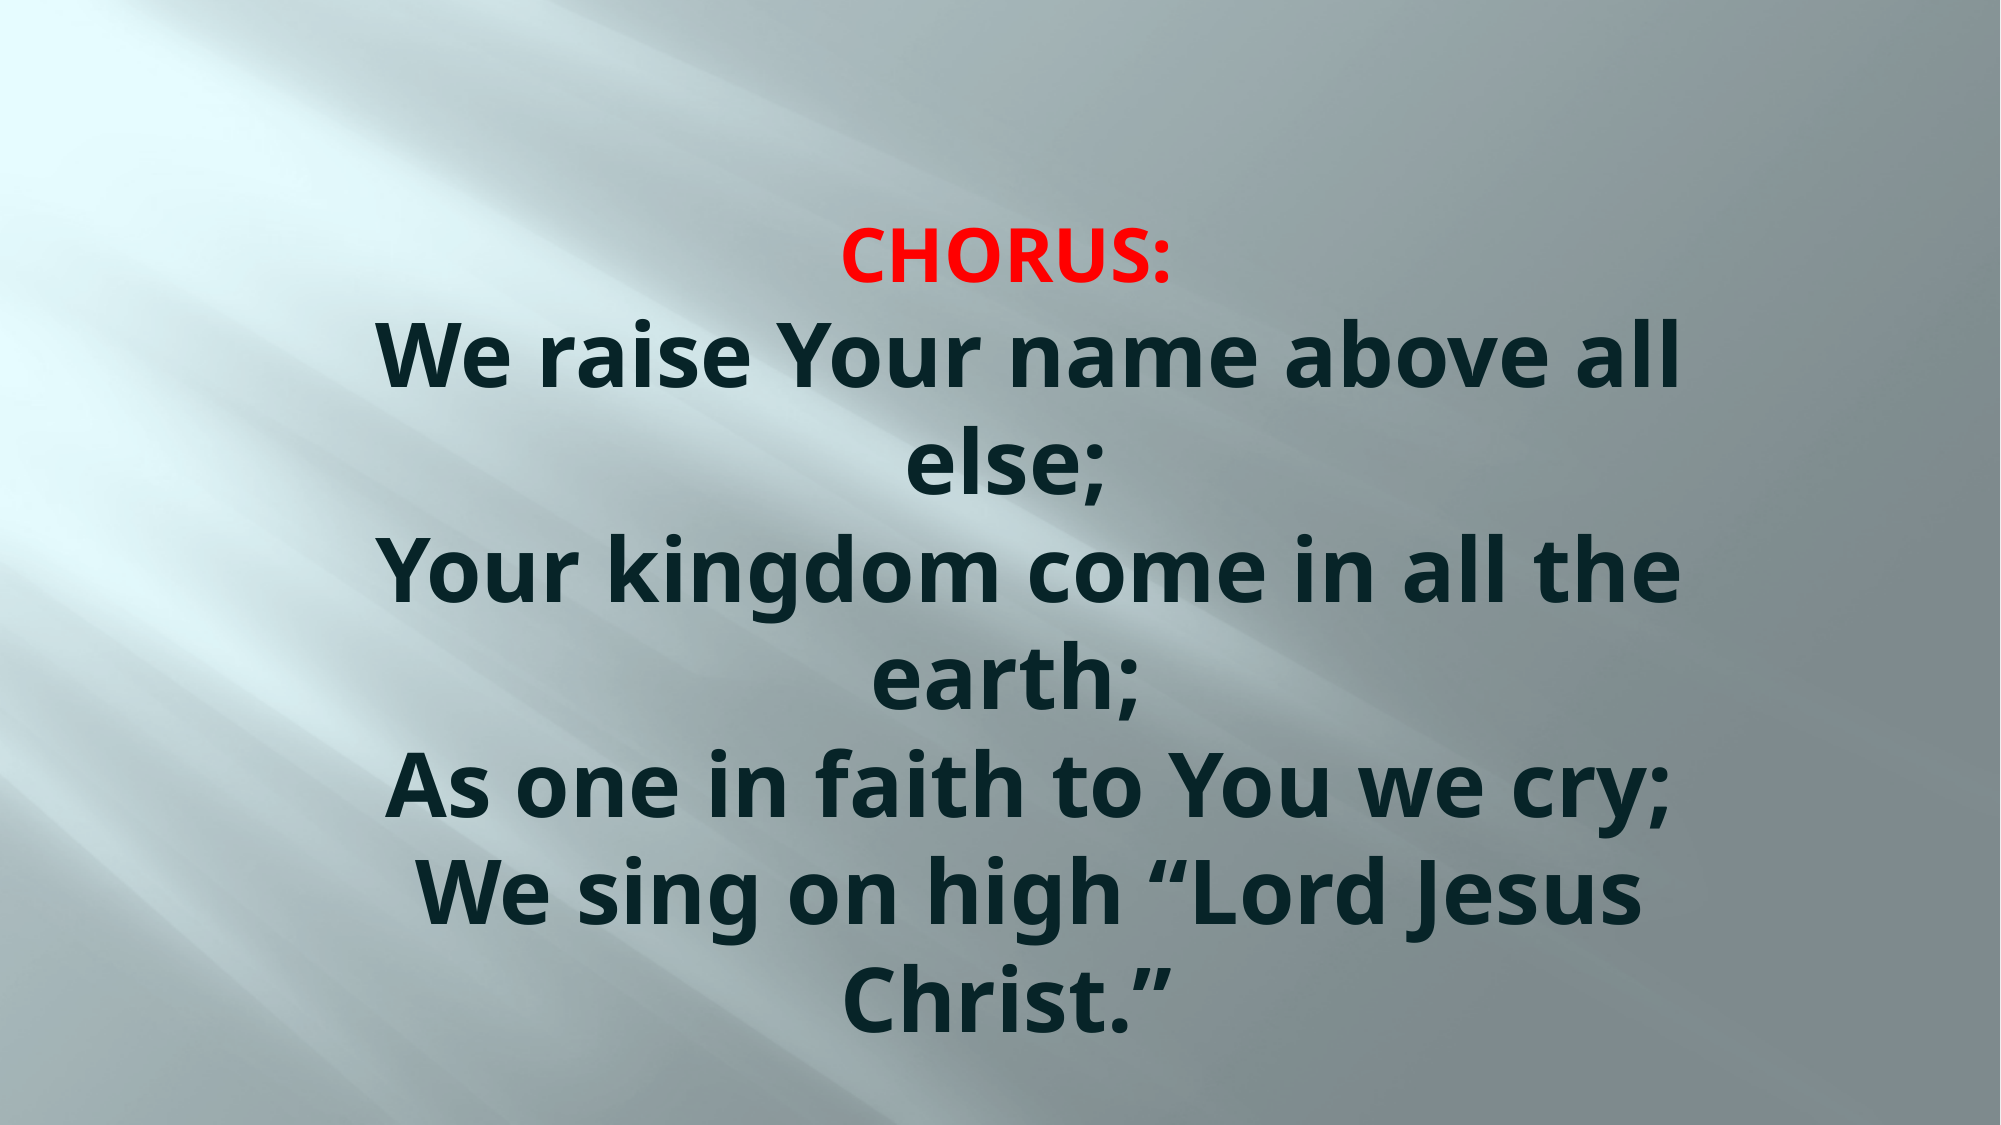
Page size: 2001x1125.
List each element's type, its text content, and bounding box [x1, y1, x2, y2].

title CHORUS: We raise Your name above all else; Your kingdom come in all the earth; As one in faith to You we cry; We sing on high “Lord Jesus Christ.” [300, 87, 1713, 1050]
